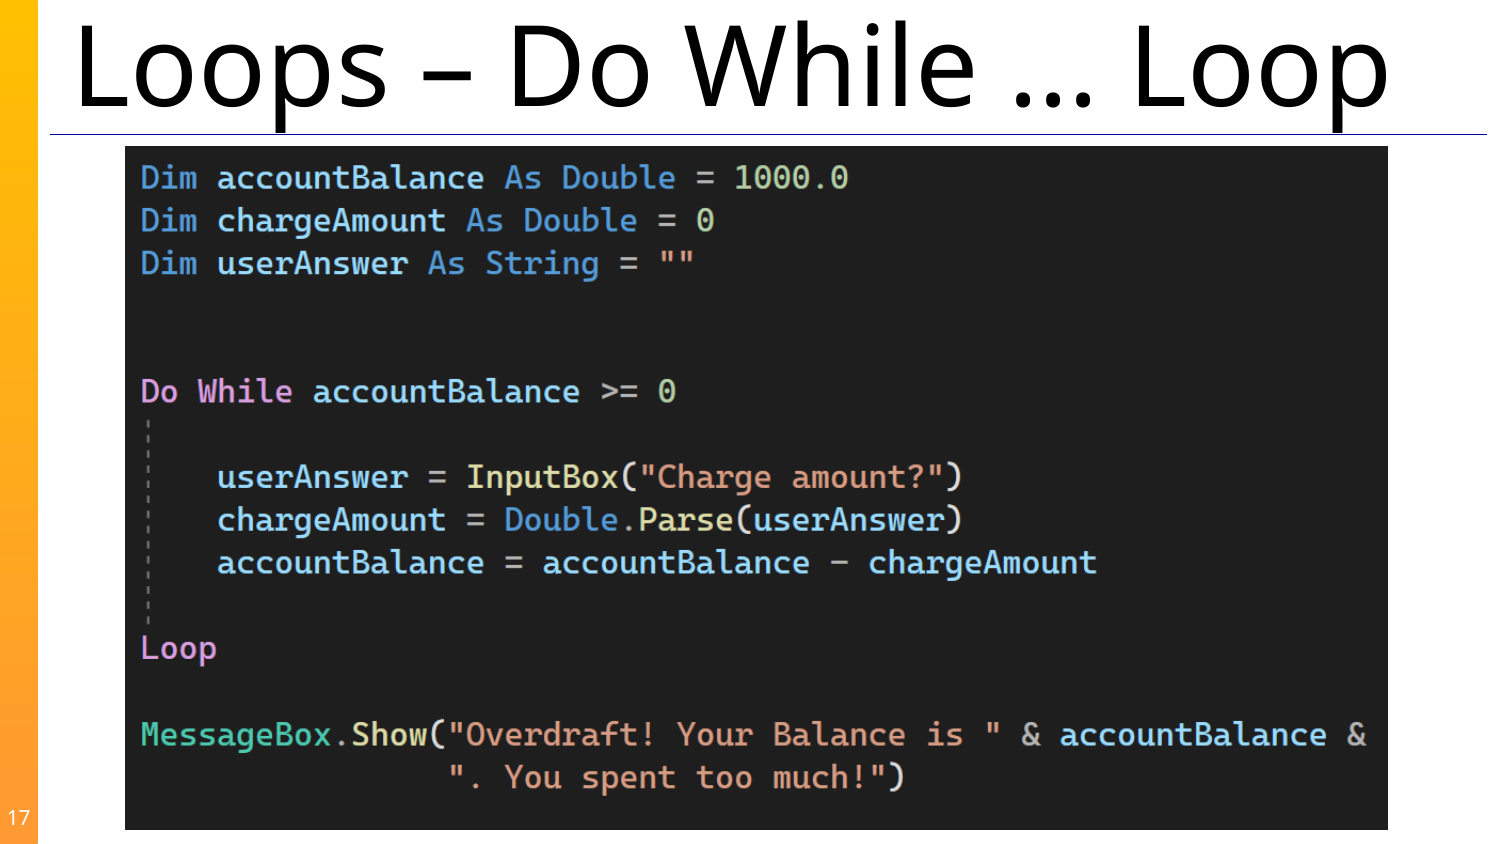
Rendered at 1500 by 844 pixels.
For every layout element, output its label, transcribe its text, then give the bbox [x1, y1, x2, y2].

title Loops – Do While ... Loop [56, 21, 1495, 102]
picture [124, 146, 1388, 830]
slide_number 17 [0, 796, 38, 842]
